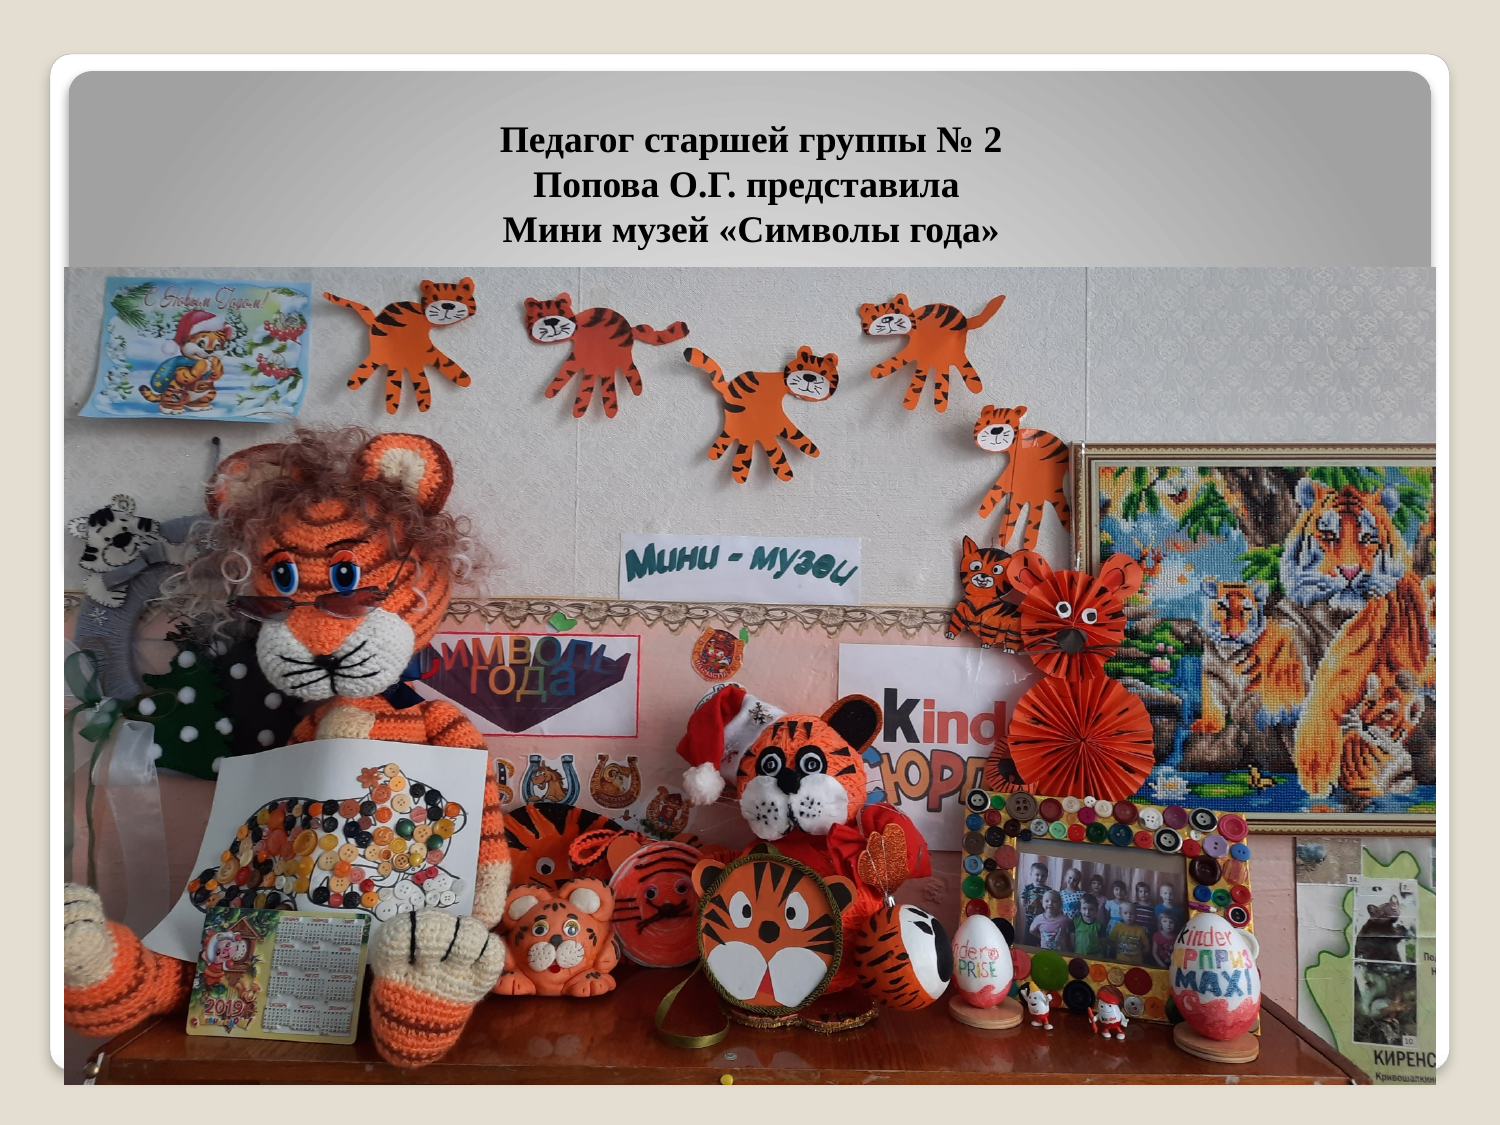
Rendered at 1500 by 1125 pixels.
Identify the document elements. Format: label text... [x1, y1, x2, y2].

title Педагог старшей группы № 2 Попова О.Г. представила Мини музей «Символы года» [118, 90, 1394, 265]
picture [64, 266, 1436, 1085]
